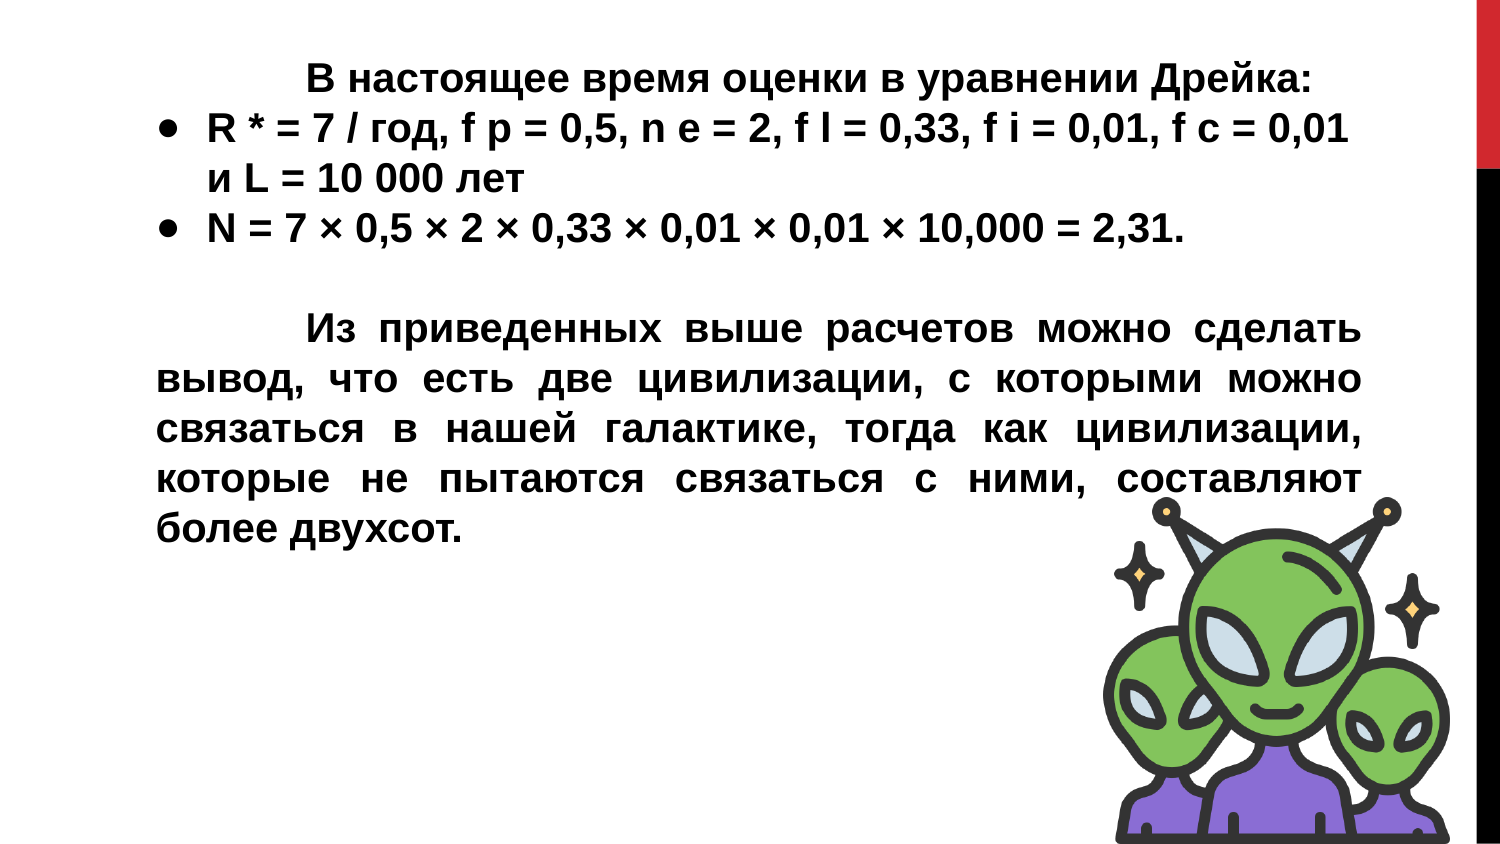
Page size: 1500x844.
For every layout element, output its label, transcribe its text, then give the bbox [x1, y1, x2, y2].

list В настоящее время оценки в уравнении Дрейка: R * = 7 / год, f p = 0,5, n e = 2, f l = 0,33, f i = 0,01, f c = 0,01 и L = 10 000 лет N = 7 × 0,5 × 2 × 0,33 × 0,01 × 0,01 × 10,000 = 2,31. Из приведенных выше расчетов можно сделать вывод, что есть две цивилизации, с которыми можно связаться в нашей галактике, тогда как цивилизации, которые не пытаются связаться с ними, составляют более двухсот. [116, 36, 1378, 407]
picture [1102, 497, 1451, 844]
